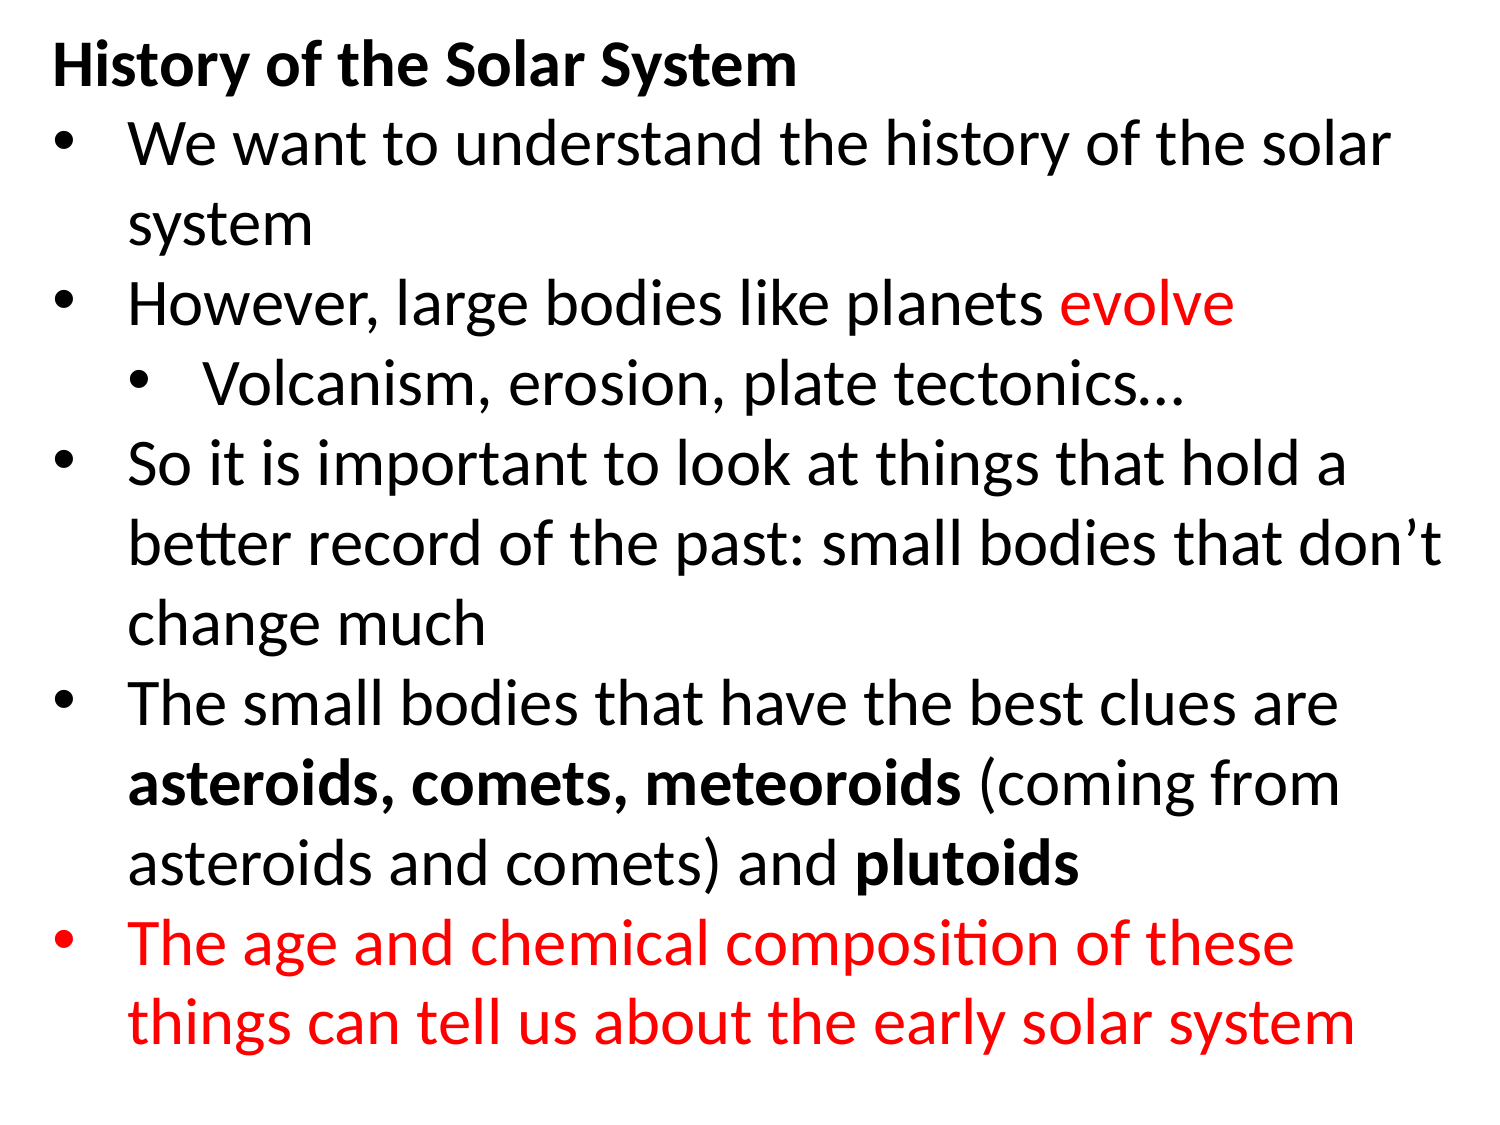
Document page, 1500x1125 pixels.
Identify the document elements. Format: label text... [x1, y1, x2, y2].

text_box History of the Solar System [37, 12, 1467, 91]
text_box We want to understand the history of the solar system However, large bodies like planets evolve Volcanism, erosion, plate tectonics… So it is important to look at things that hold a better record of the past: small bodies that don’t change much The small bodies that have the best clues are asteroids, comets, meteoroids (coming from asteroids and comets) and plutoids The age and chemical composition of these things can tell us about the early solar system [37, 91, 1467, 1066]
